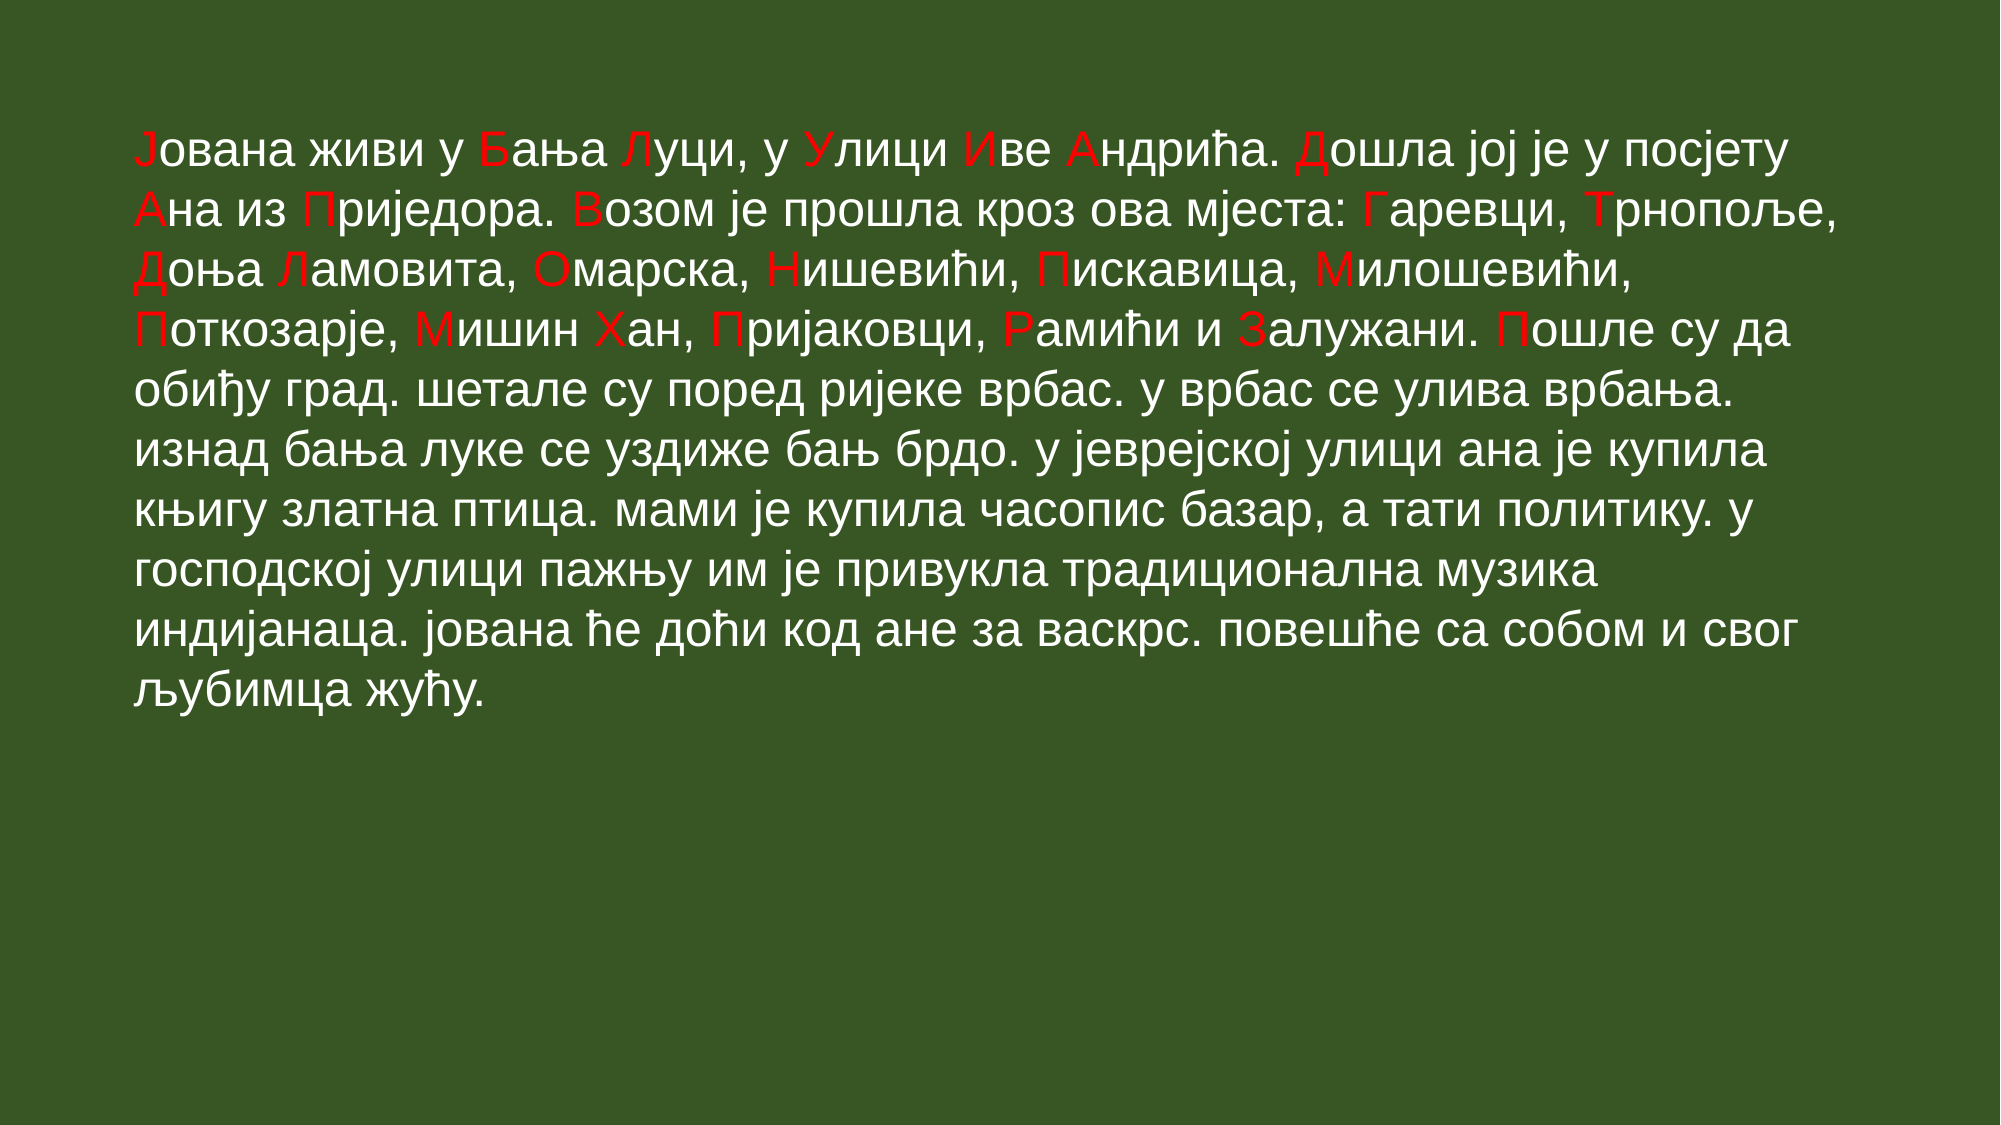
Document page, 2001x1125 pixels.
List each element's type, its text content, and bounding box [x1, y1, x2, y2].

text_box Јована живи у Бања Луци, у Улици Иве Андрића. Дошла јој је у посјету Ана из Приједора. Возом је прошла кроз ова мјеста: Гаревци, Трнопоље, Доња Ламовита, Омарска, Нишевићи, Пискавица, Милошевићи, Поткозарје, Мишин Хан, Пријаковци, Рамићи и Залужани. Пошле су да обиђу град. шетале су поред ријеке врбас. у врбас се улива врбања. изнад бања луке се уздиже бањ брдо. у јеврејској улици ана је купила књигу златна птица. мами је купила часопис базар, а тати политику. у господској улици пажњу им је привукла традиционална музика индијанаца. јована ће доћи код ане за васкрс. повешће са собом и свог љубимца жућу. [118, 108, 1857, 724]
